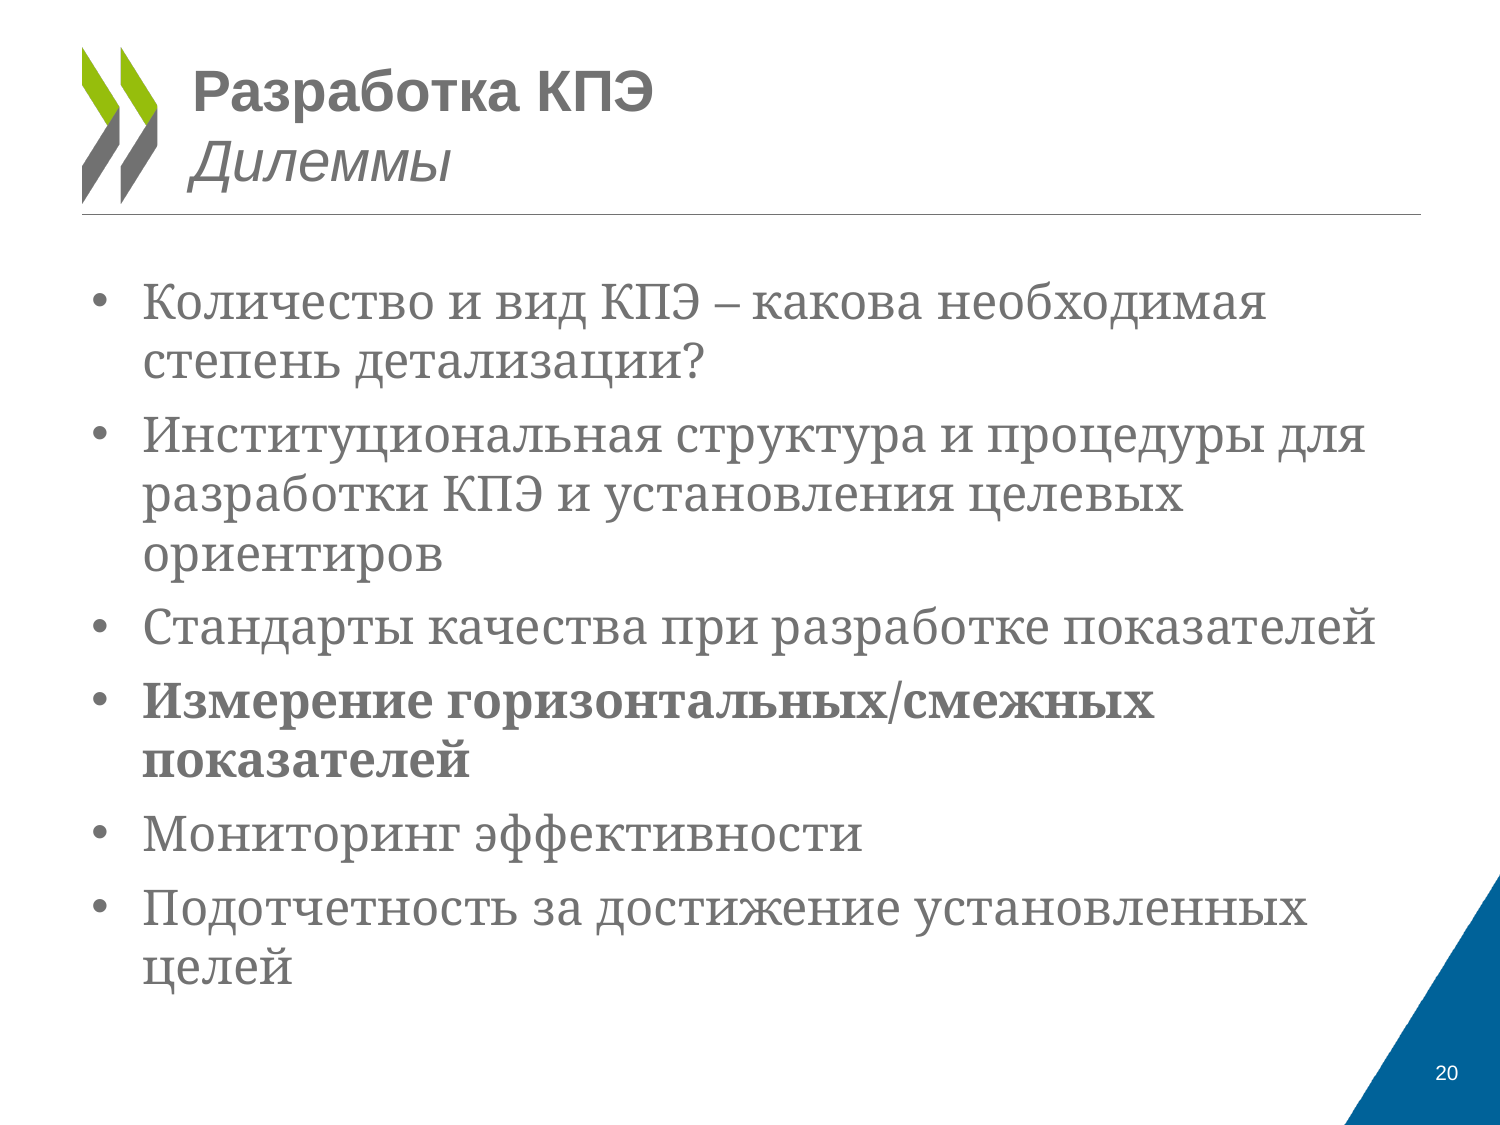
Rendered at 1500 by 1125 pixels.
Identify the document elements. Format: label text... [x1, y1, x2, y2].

title Разработка КПЭ Дилеммы [177, 38, 1394, 207]
picture [1344, 874, 1500, 1125]
list Количество и вид КПЭ – какова необходимая степень детализации? Институциональная структура и процедуры для разработки КПЭ и установления целевых ориентиров Стандарты качества при разработке показателей Измерение горизонтальных/смежных показателей Мониторинг эффективности Подотчетность за достижение установленных целей [76, 262, 1425, 1006]
slide_number 20 [1417, 1051, 1474, 1092]
